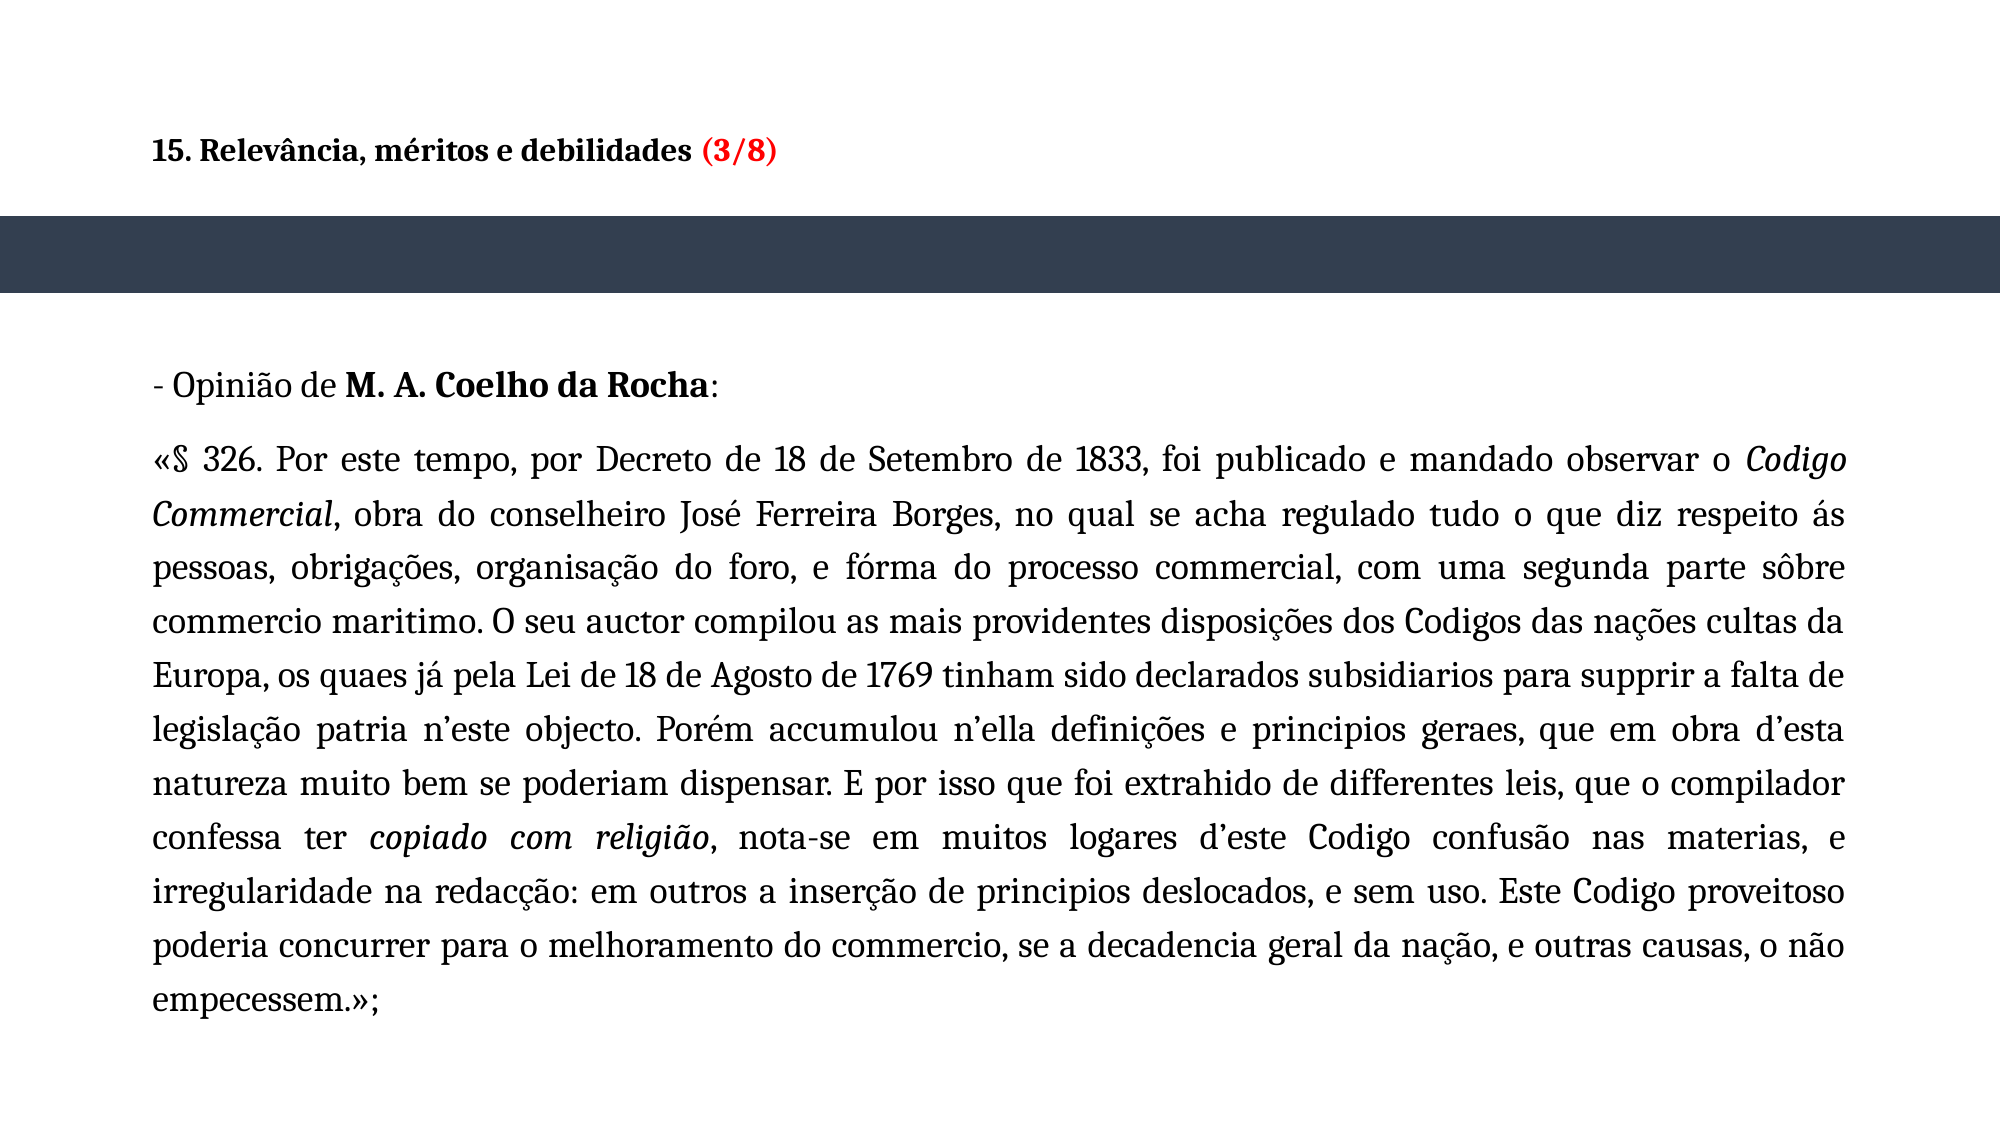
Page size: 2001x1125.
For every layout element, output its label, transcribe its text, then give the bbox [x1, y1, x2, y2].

title 15. Relevância, méritos e debilidades (3/8) [137, 59, 1863, 216]
picture [0, 216, 2000, 293]
list - Opinião de M. A. Coelho da Rocha: «§ 326. Por este tempo, por Decreto de 18 de Setembro de 1833, foi publicado e mandado observar o Codigo Commercial, obra do conselheiro José Ferreira Borges, no qual se acha regulado tudo o que diz respeito ás pessoas, obrigações, organisação do foro, e fórma do processo commercial, com uma segunda parte sôbre commercio maritimo. O seu auctor compilou as mais providentes disposições dos Codigos das nações cultas da Europa, os quaes já pela Lei de 18 de Agosto de 1769 tinham sido declarados subsidiarios para supprir a falta de legislação patria n’este objecto. Porém accumulou n’ella definições e principios geraes, que em obra d’esta natureza muito bem se poderiam dispensar. E por isso que foi extrahido de differentes leis, que o compilador confessa ter copiado com religião, nota-se em muitos logares d’este Codigo confusão nas materias, e irregularidade na redacção: em outros a inserção de principios deslocados, e sem uso. Este Codigo proveitoso poderia concurrer para o melhoramento do commercio, se a decadencia geral da nação, e outras causas, o não empecessem.»; [137, 293, 1863, 1039]
